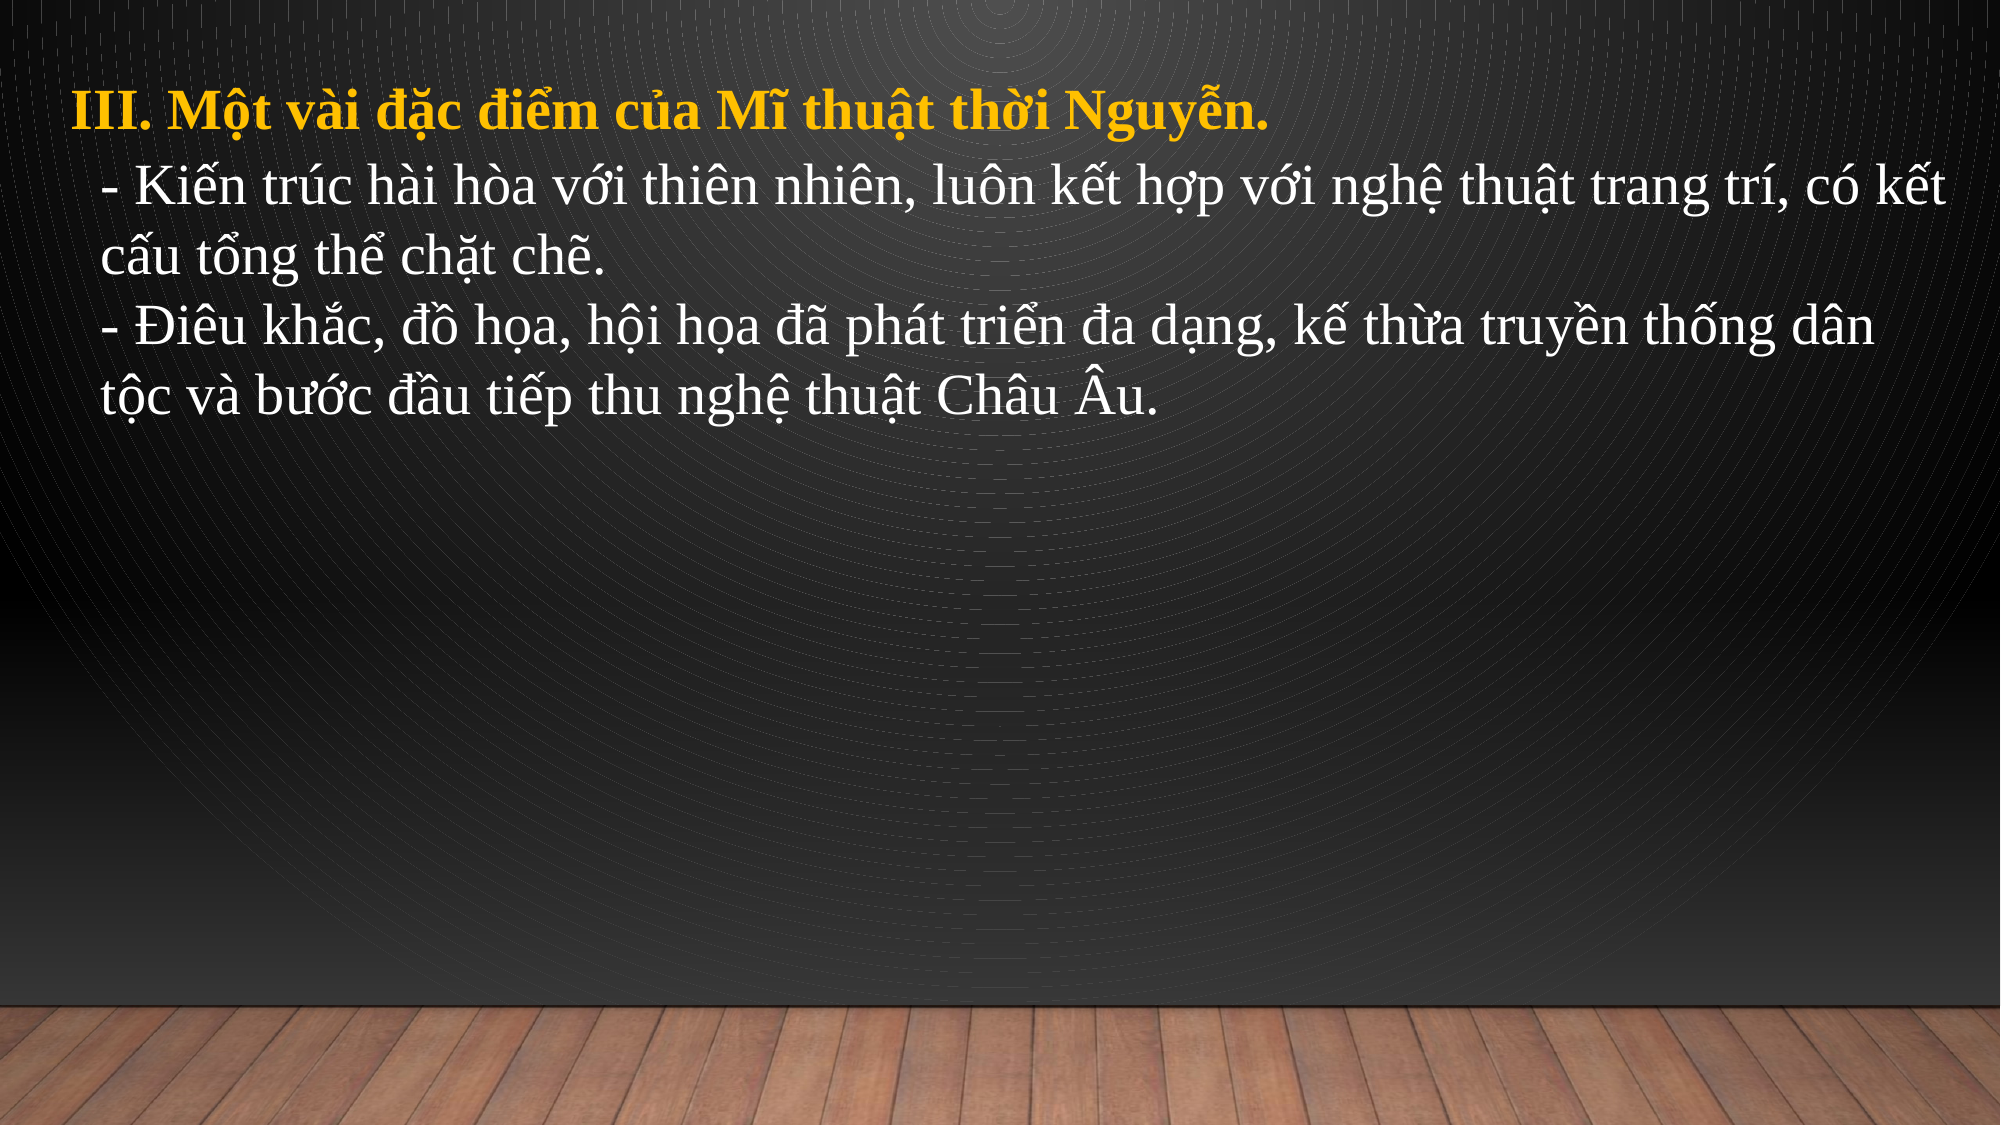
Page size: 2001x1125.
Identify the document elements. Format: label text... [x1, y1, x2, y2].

picture [0, 1005, 2000, 1125]
text_box - Kiến trúc hài hòa với thiên nhiên, luôn kết hợp với nghệ thuật trang trí, có kết cấu tổng thể chặt chẽ. - Điêu khắc, đồ họa, hội họa đã phát triển đa dạng, kế thừa truyền thống dân tộc và bước đầu tiếp thu nghệ thuật Châu Âu. [86, 138, 1969, 434]
text_box III. Một vài đặc điểm của Mĩ thuật thời Nguyễn. [56, 29, 1328, 149]
